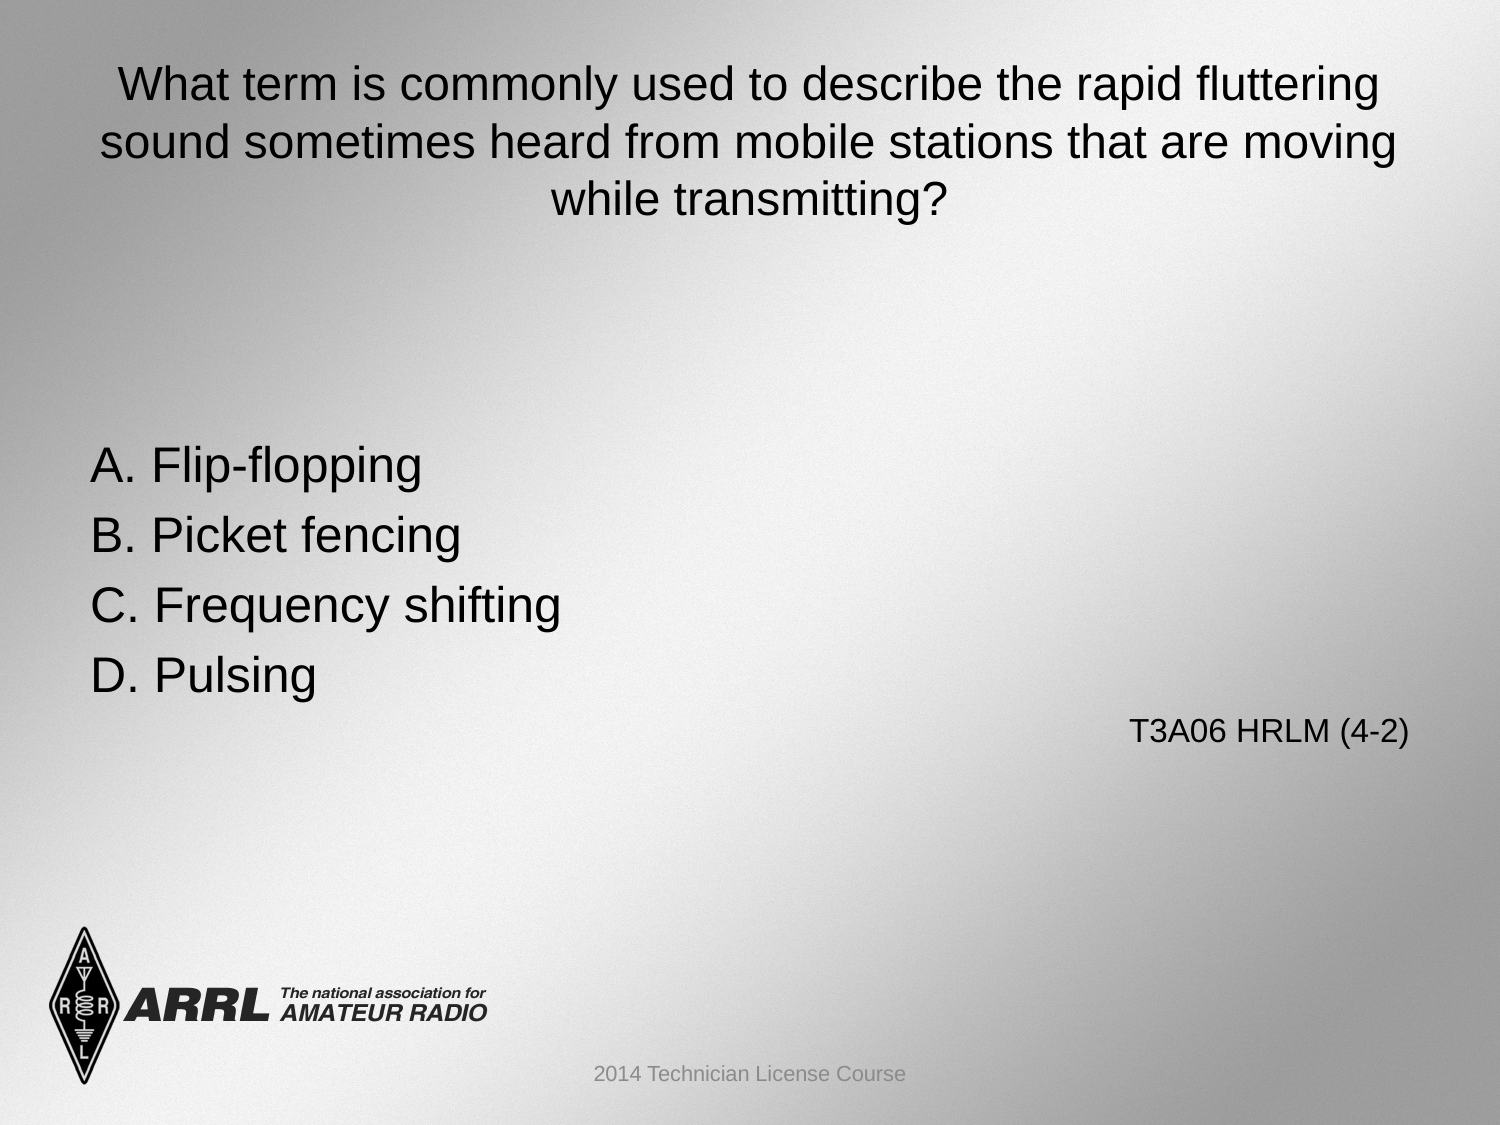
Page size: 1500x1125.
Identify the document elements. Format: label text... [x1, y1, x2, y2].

title What term is commonly used to describe the rapid fluttering sound sometimes heard from mobile stations that are moving while transmitting? [75, 45, 1425, 233]
list A. Flip-flopping B. Picket fencing C. Frequency shifting D. Pulsing T3A06 HRLM (4-2) [75, 425, 1425, 1005]
picture [0, 0, 1500, 1125]
footer 2014 Technician License Course [512, 1042, 988, 1103]
